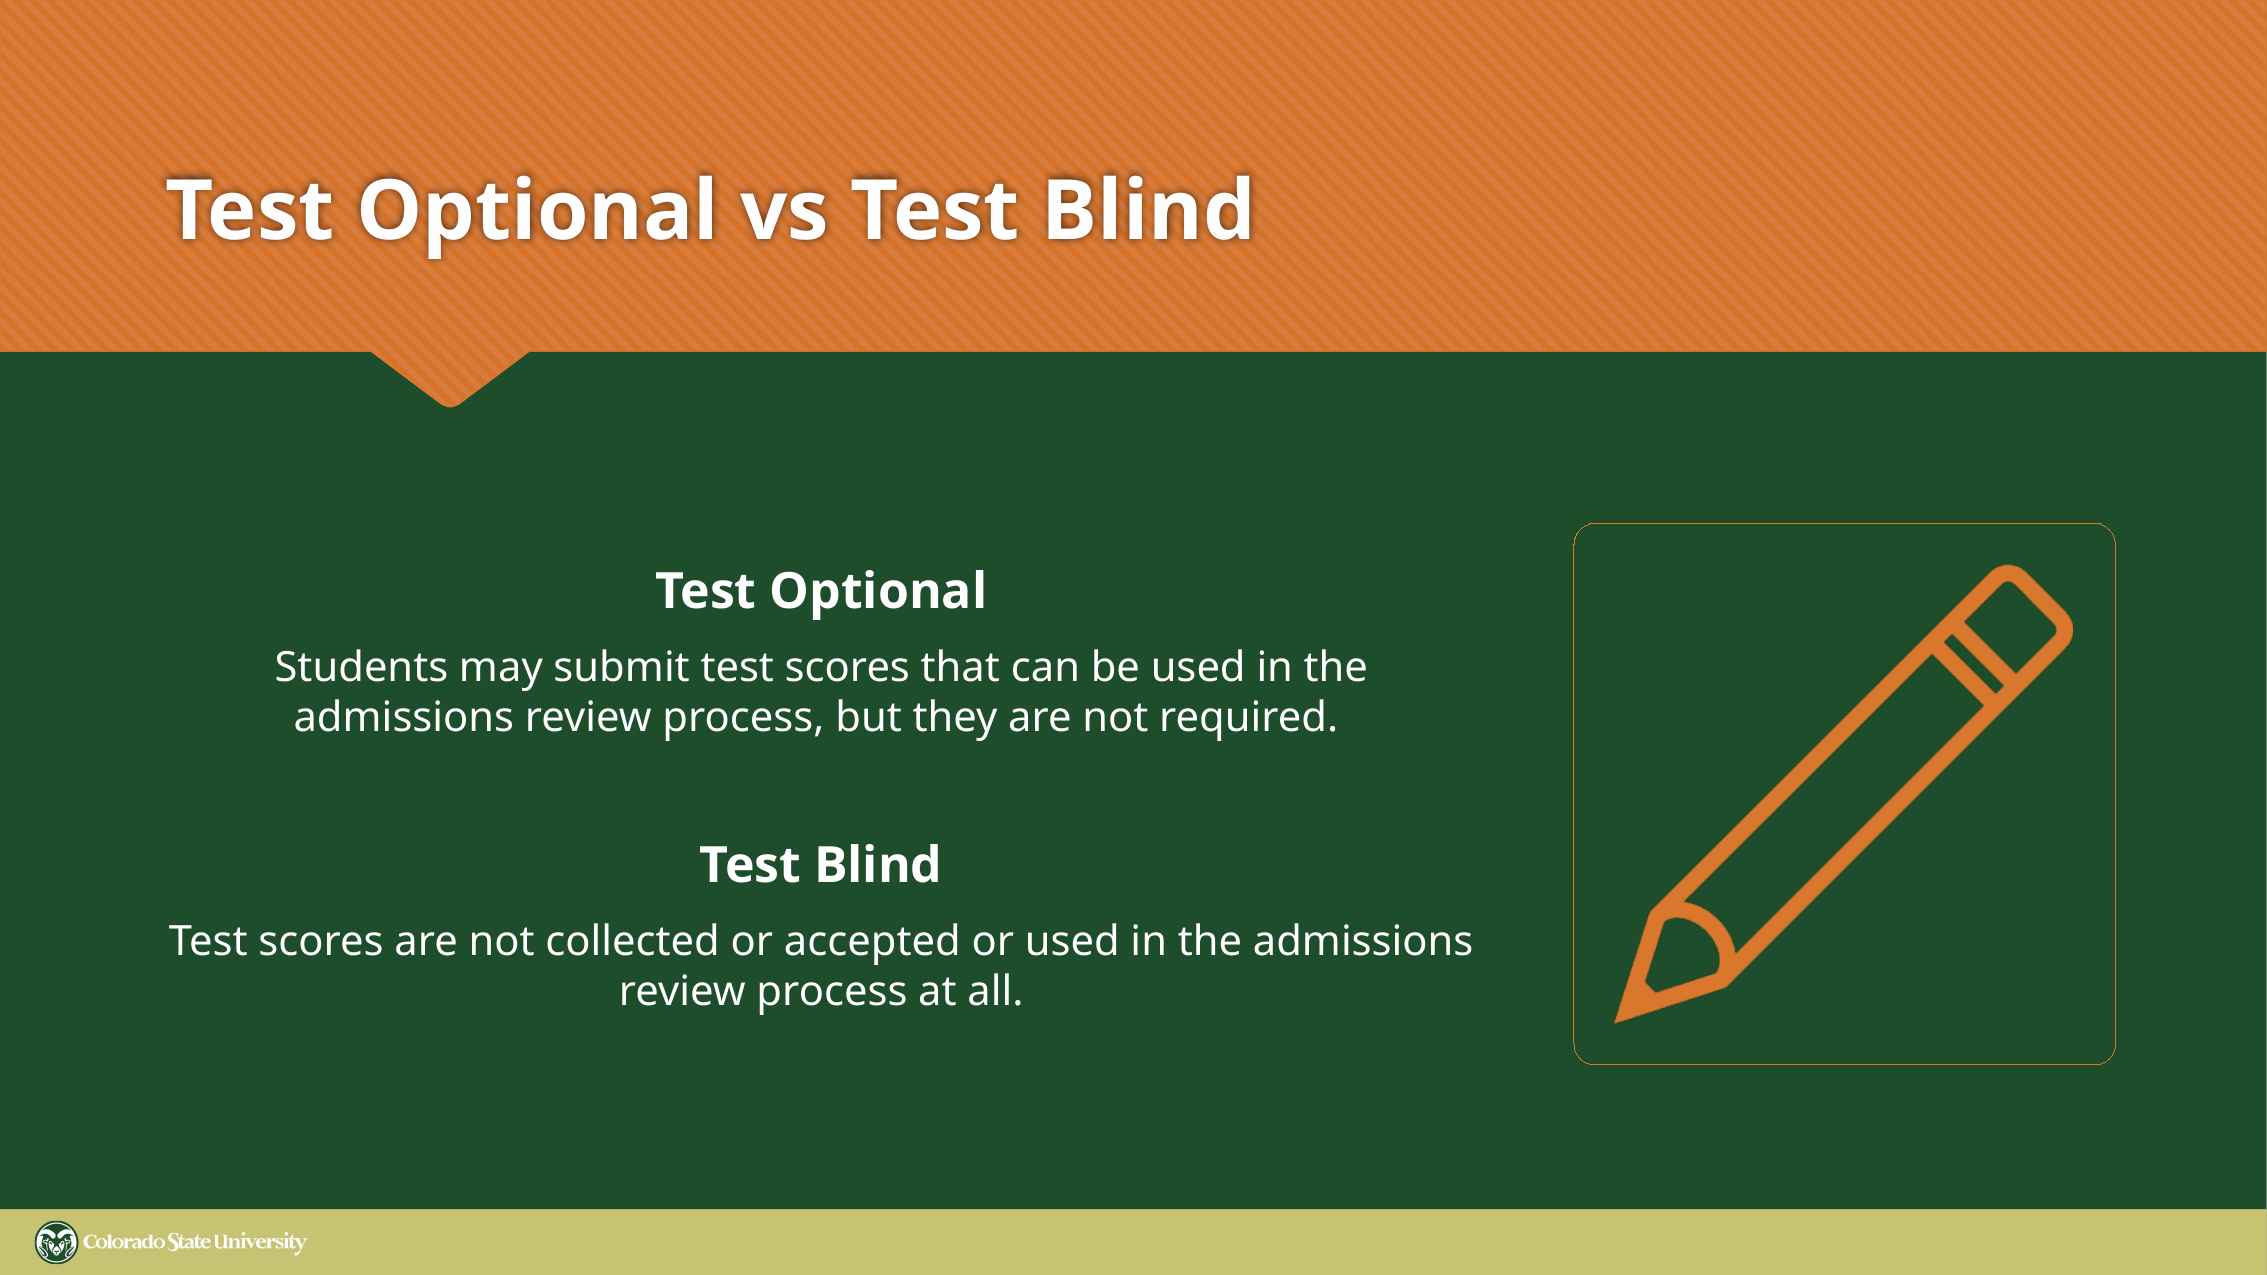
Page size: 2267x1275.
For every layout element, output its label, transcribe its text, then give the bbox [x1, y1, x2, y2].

text_box Test Optional Students may submit test scores that can be used in the admissions review process, but they are not required. Test Blind Test scores are not collected or accepted or used in the admissions review process at all. [152, 448, 1491, 1124]
title Test Optional vs Test Blind [150, 83, 2117, 264]
picture [1573, 523, 2116, 1066]
picture [24, 1209, 319, 1275]
text_box [0, 0, 2267, 408]
